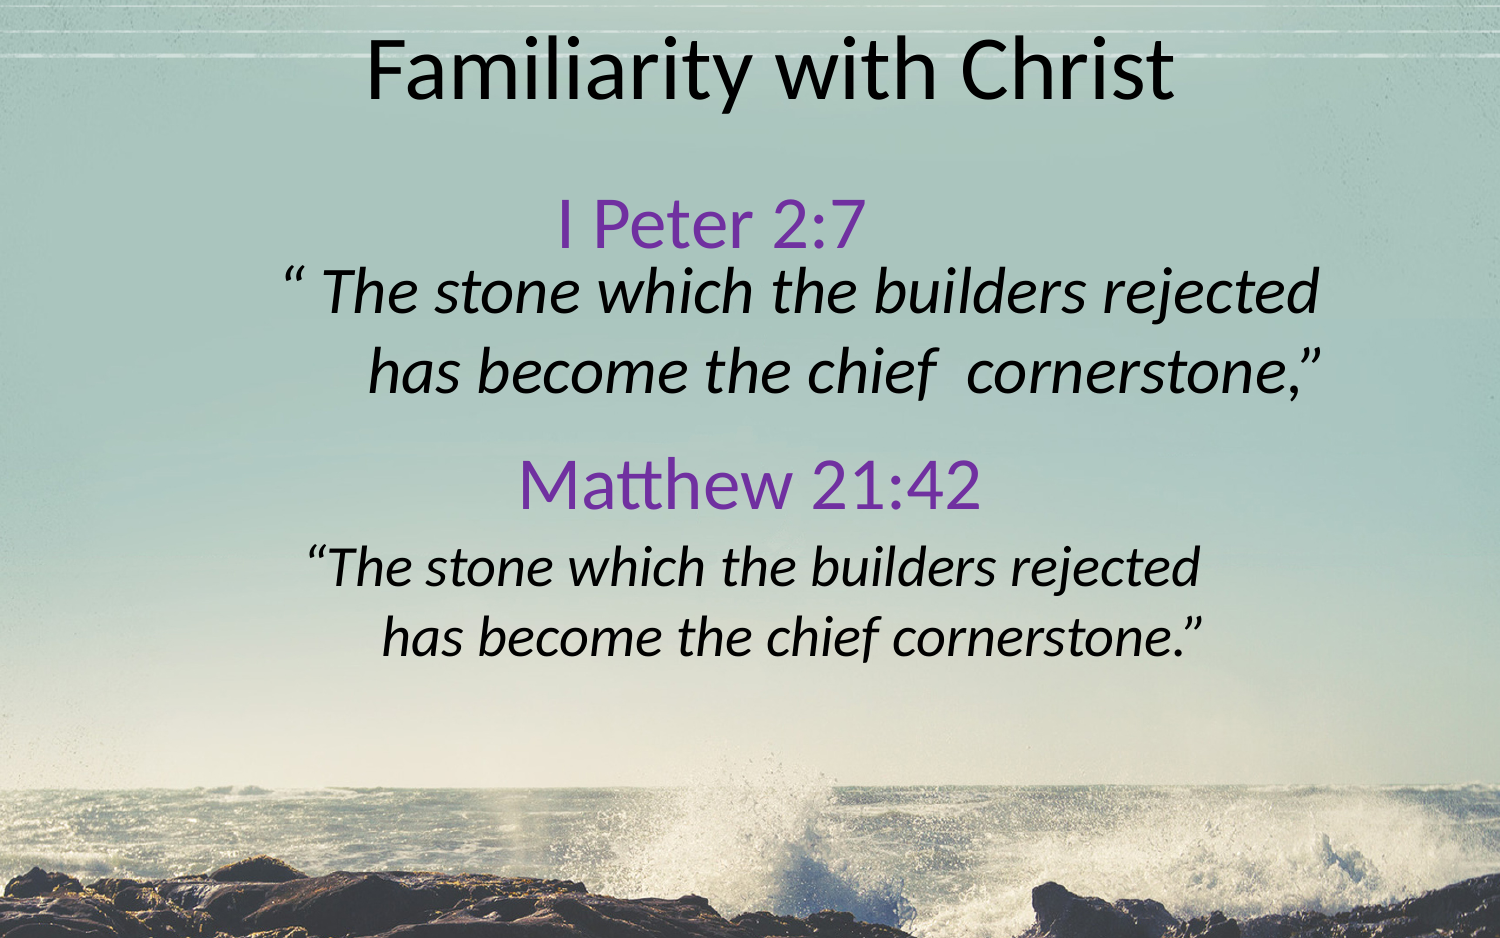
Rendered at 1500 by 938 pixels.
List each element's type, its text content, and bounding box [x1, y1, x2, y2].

text_box Matthew 21:42 [149, 427, 1350, 532]
text_box I Peter 2:7 [112, 166, 1313, 272]
text_box “The stone which the builders rejected has become the chief cornerstone.” [199, 520, 1338, 719]
text_box Familiarity with Christ [62, 0, 1480, 125]
picture [0, 0, 1500, 938]
list “ The stone which the builders rejected has become the chief cornerstone,” [174, 239, 1350, 344]
